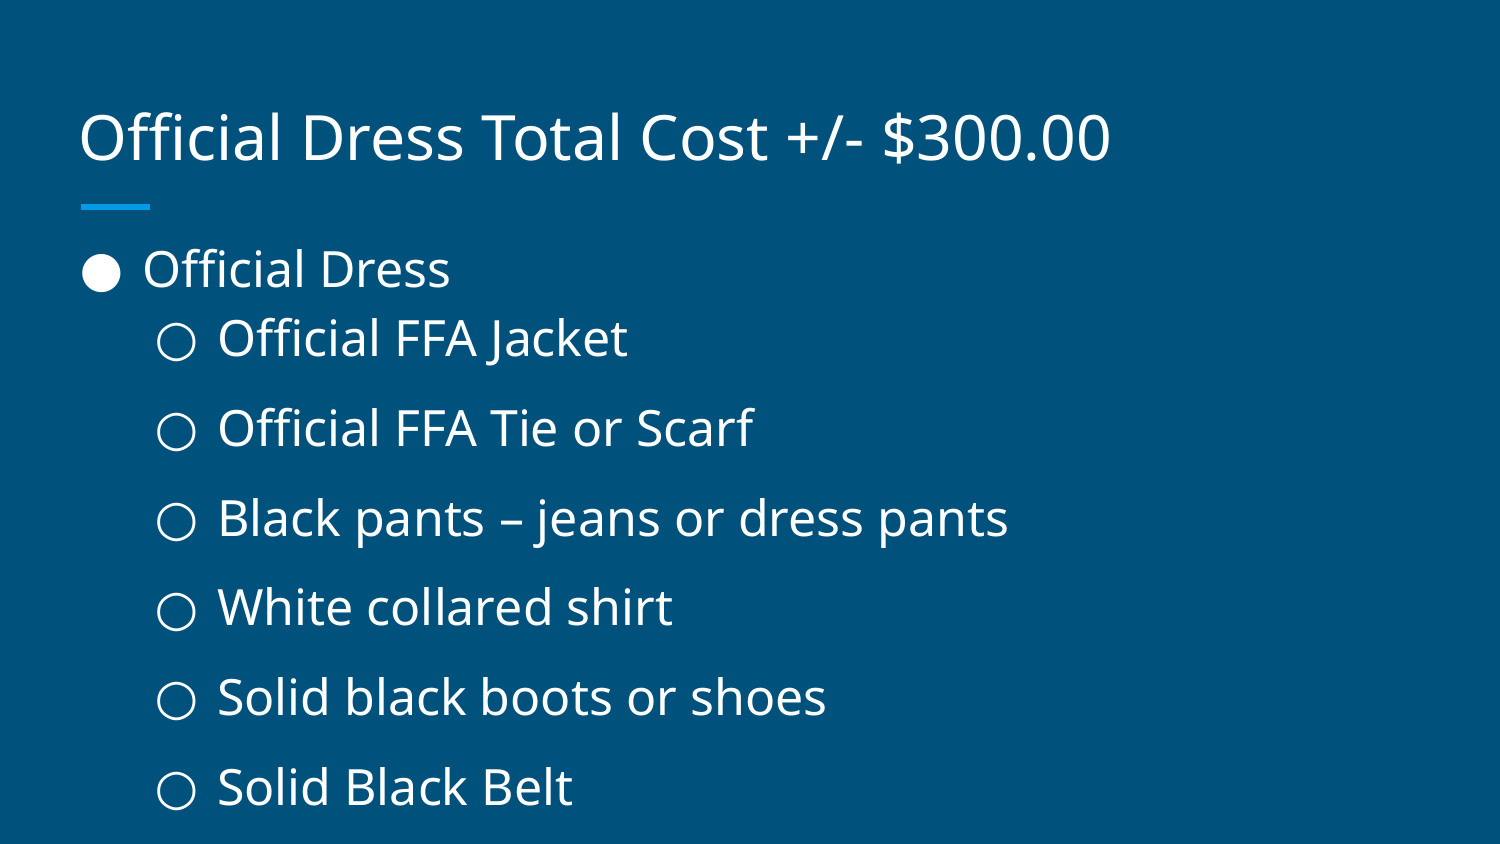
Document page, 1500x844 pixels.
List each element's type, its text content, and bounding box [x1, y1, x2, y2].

list Official Dress Official FFA Jacket Official FFA Tie or Scarf Black pants – jeans or dress pants White collared shirt Solid black boots or shoes Solid Black Belt [52, 213, 1425, 719]
title Official Dress Total Cost +/- $300.00 [63, 75, 1437, 188]
